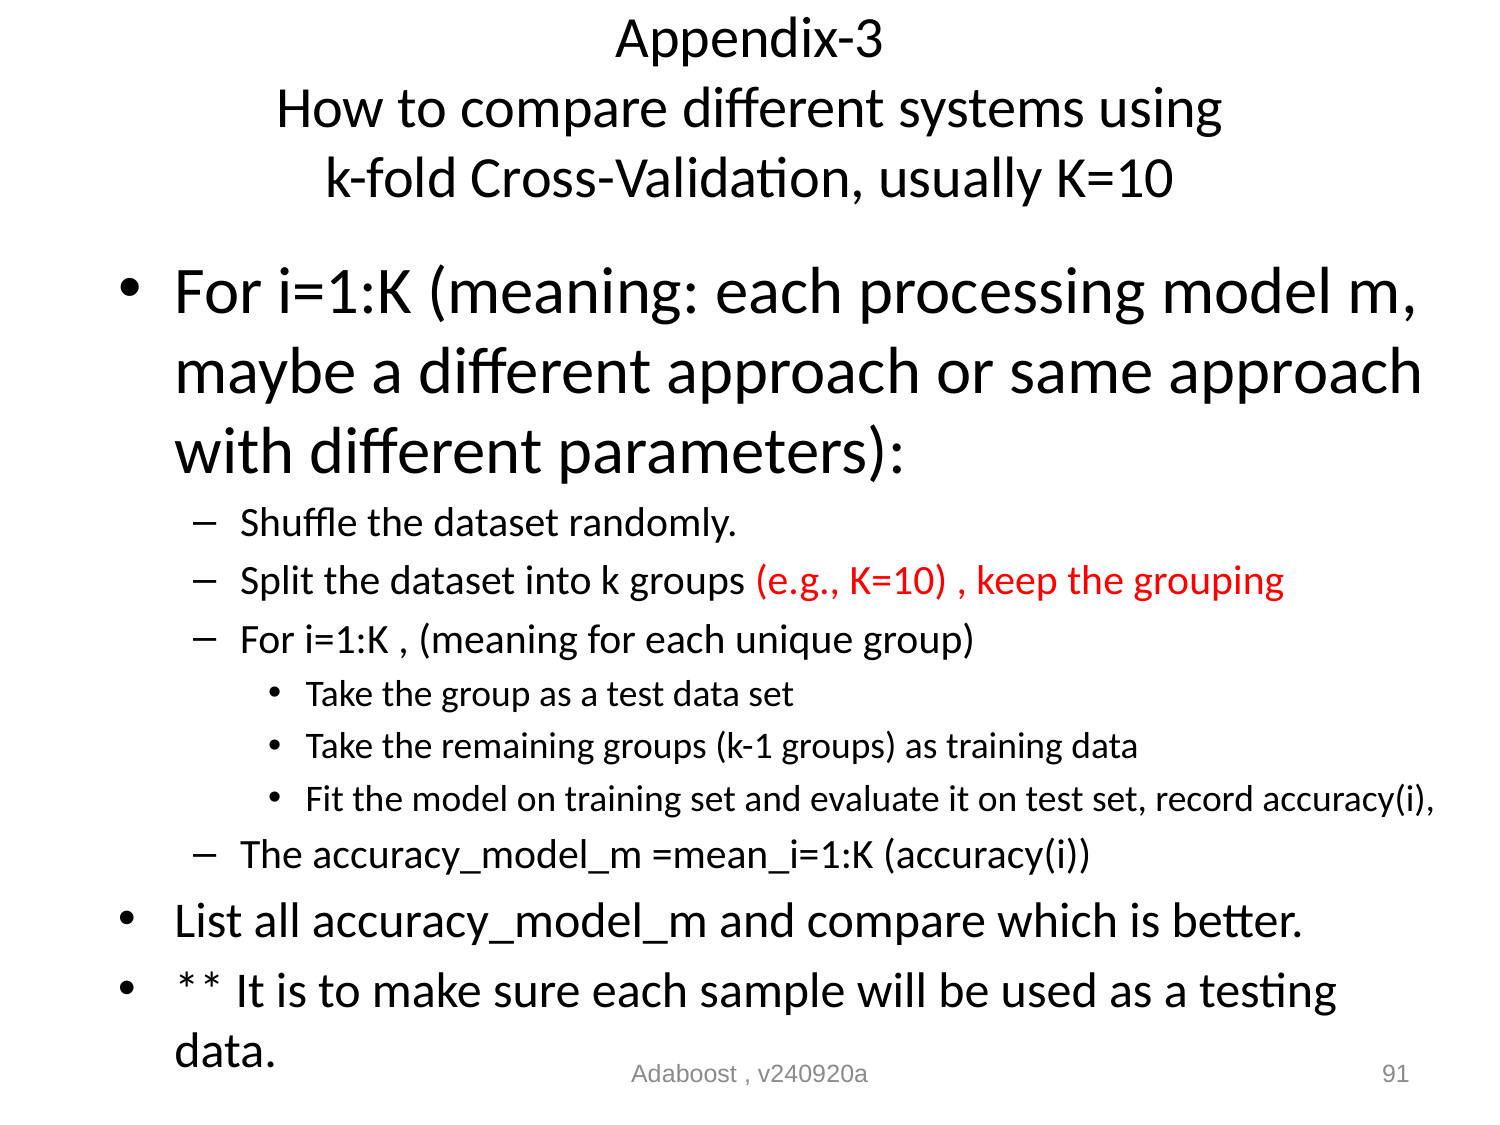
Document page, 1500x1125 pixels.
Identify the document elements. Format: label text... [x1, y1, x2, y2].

title Appendix-3 How to compare different systems using k-fold Cross-Validation, usually K=10 [75, 45, 1425, 233]
slide_number 91 [1074, 1042, 1425, 1103]
list For i=1:K (meaning: each processing model m, maybe a different approach or same approach with different parameters): Shuffle the dataset randomly. Split the dataset into k groups (e.g., K=10) , keep the grouping For i=1:K , (meaning for each unique group) Take the group as a test data set Take the remaining groups (k-1 groups) as training data Fit the model on training set and evaluate it on test set, record accuracy(i), The accuracy_model_m =mean_i=1:K (accuracy(i)) List all accuracy_model_m and compare which is better. ** It is to make sure each sample will be used as a testing data. [103, 239, 1456, 1103]
footer Adaboost , v240920a [512, 1042, 988, 1103]
